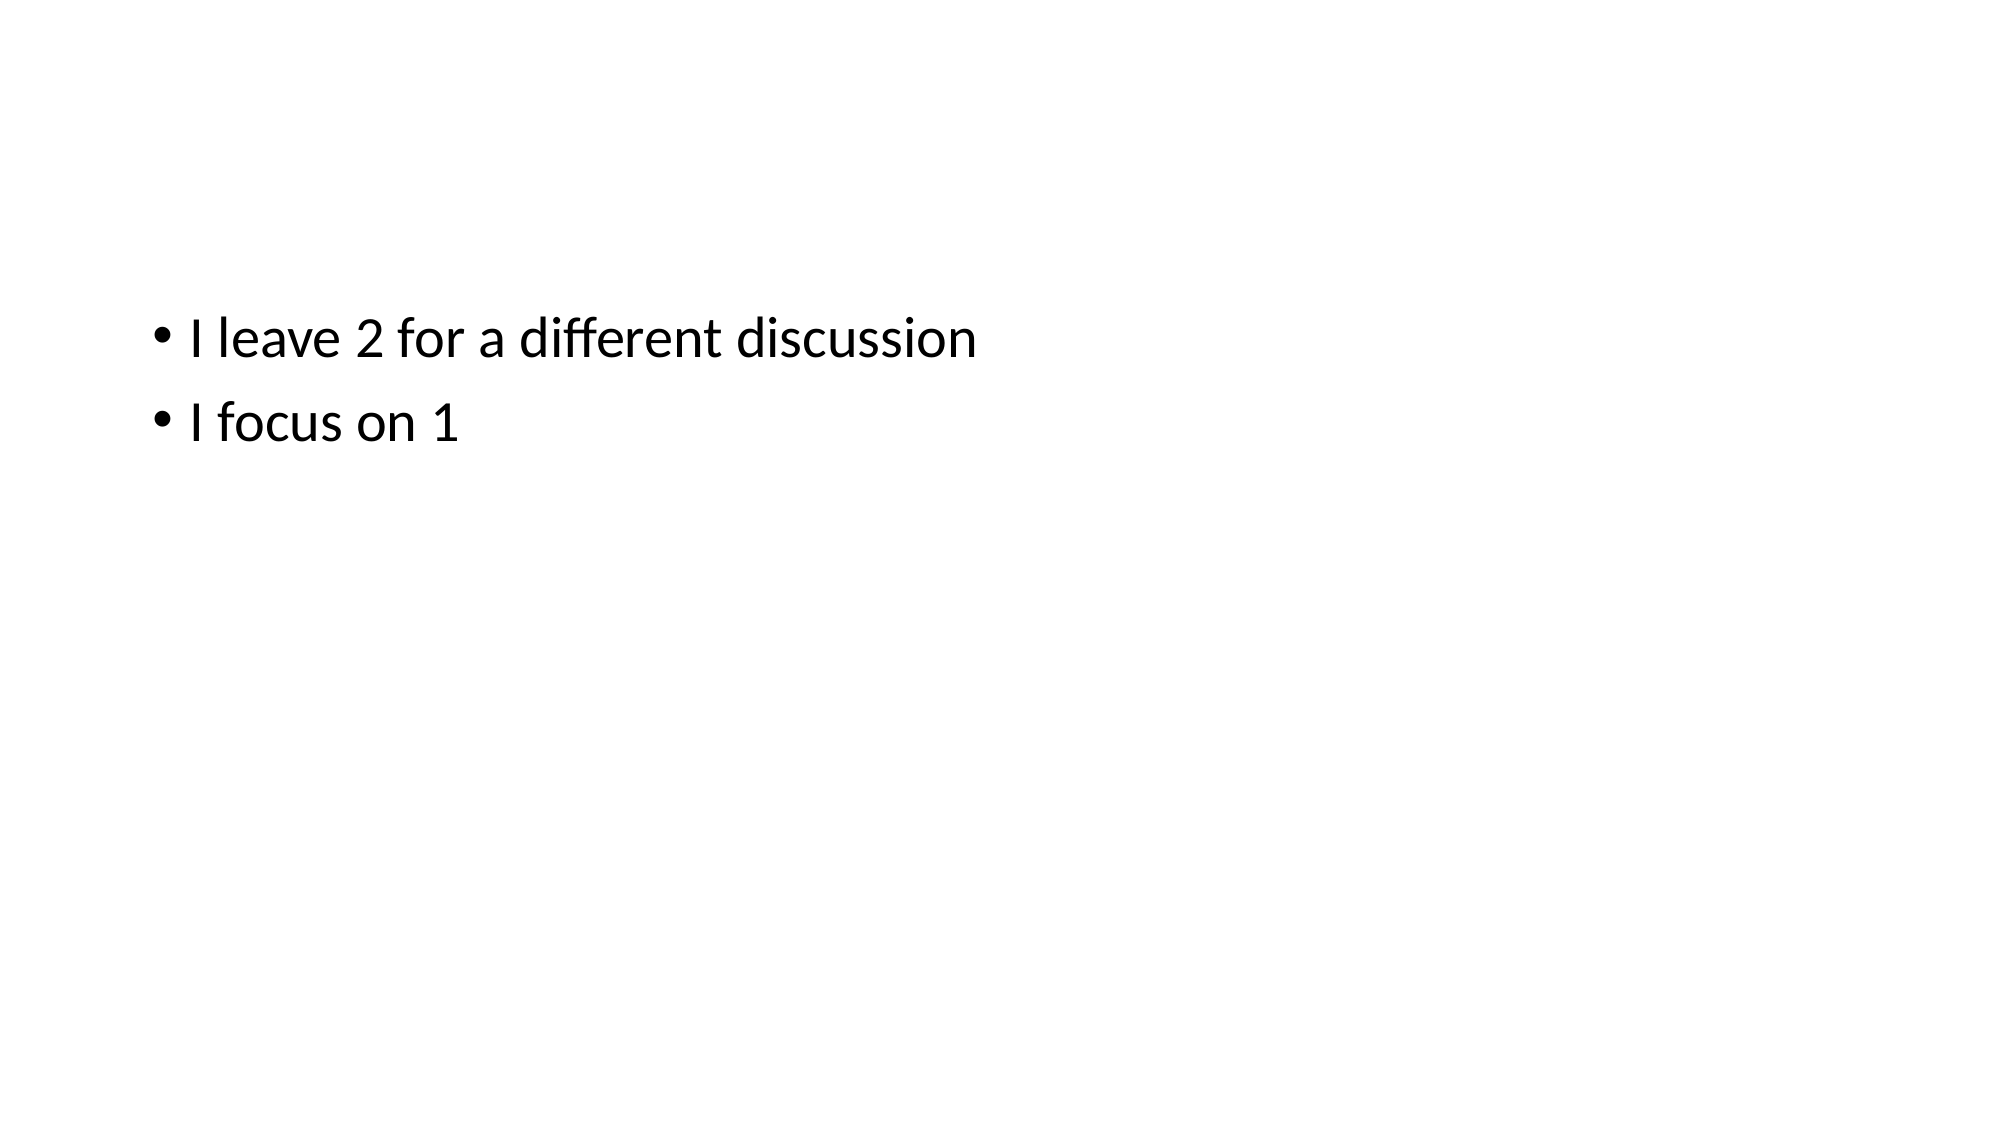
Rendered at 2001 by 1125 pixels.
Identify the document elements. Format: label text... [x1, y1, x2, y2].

list I leave 2 for a different discussion I focus on 1 [137, 299, 1863, 1014]
